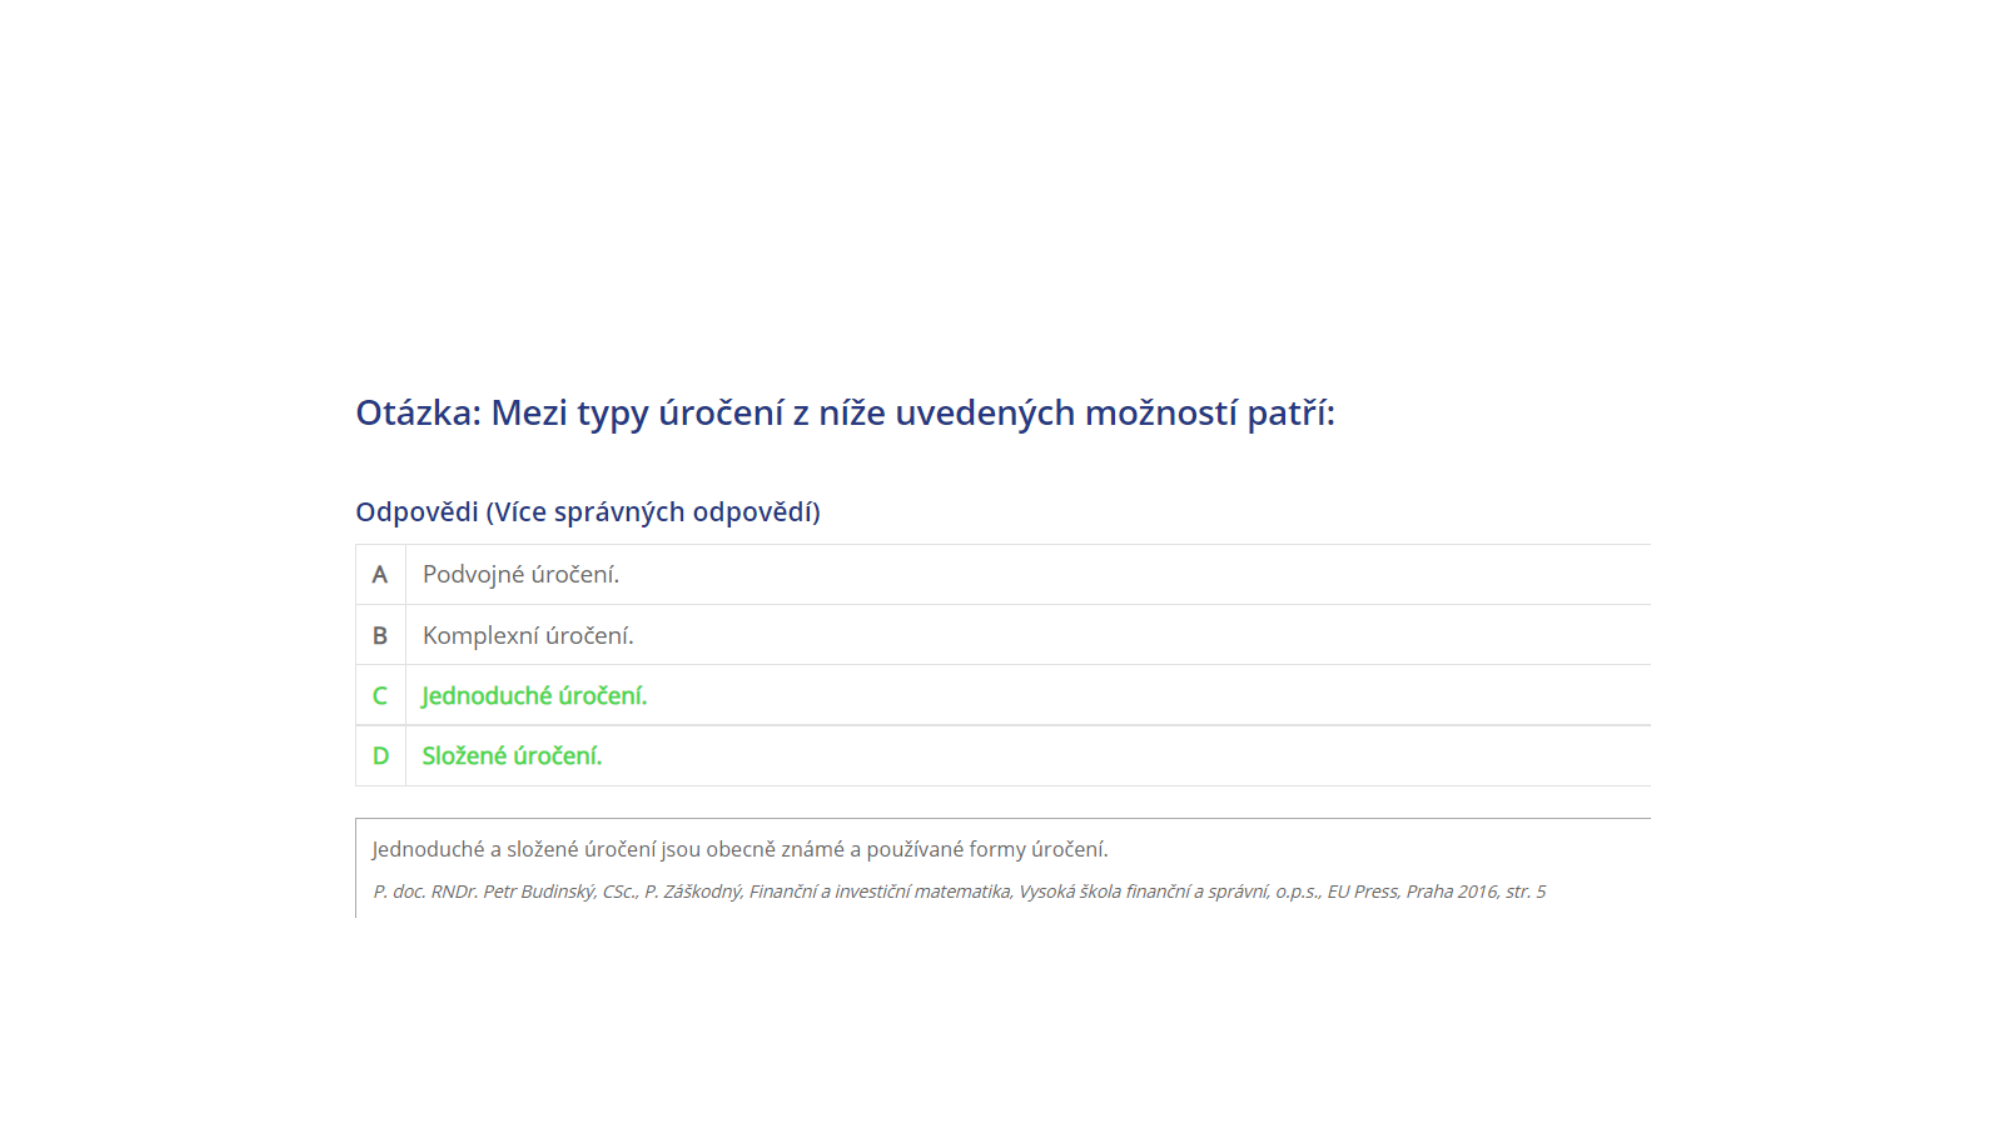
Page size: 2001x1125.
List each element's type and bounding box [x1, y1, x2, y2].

list [349, 394, 1651, 918]
